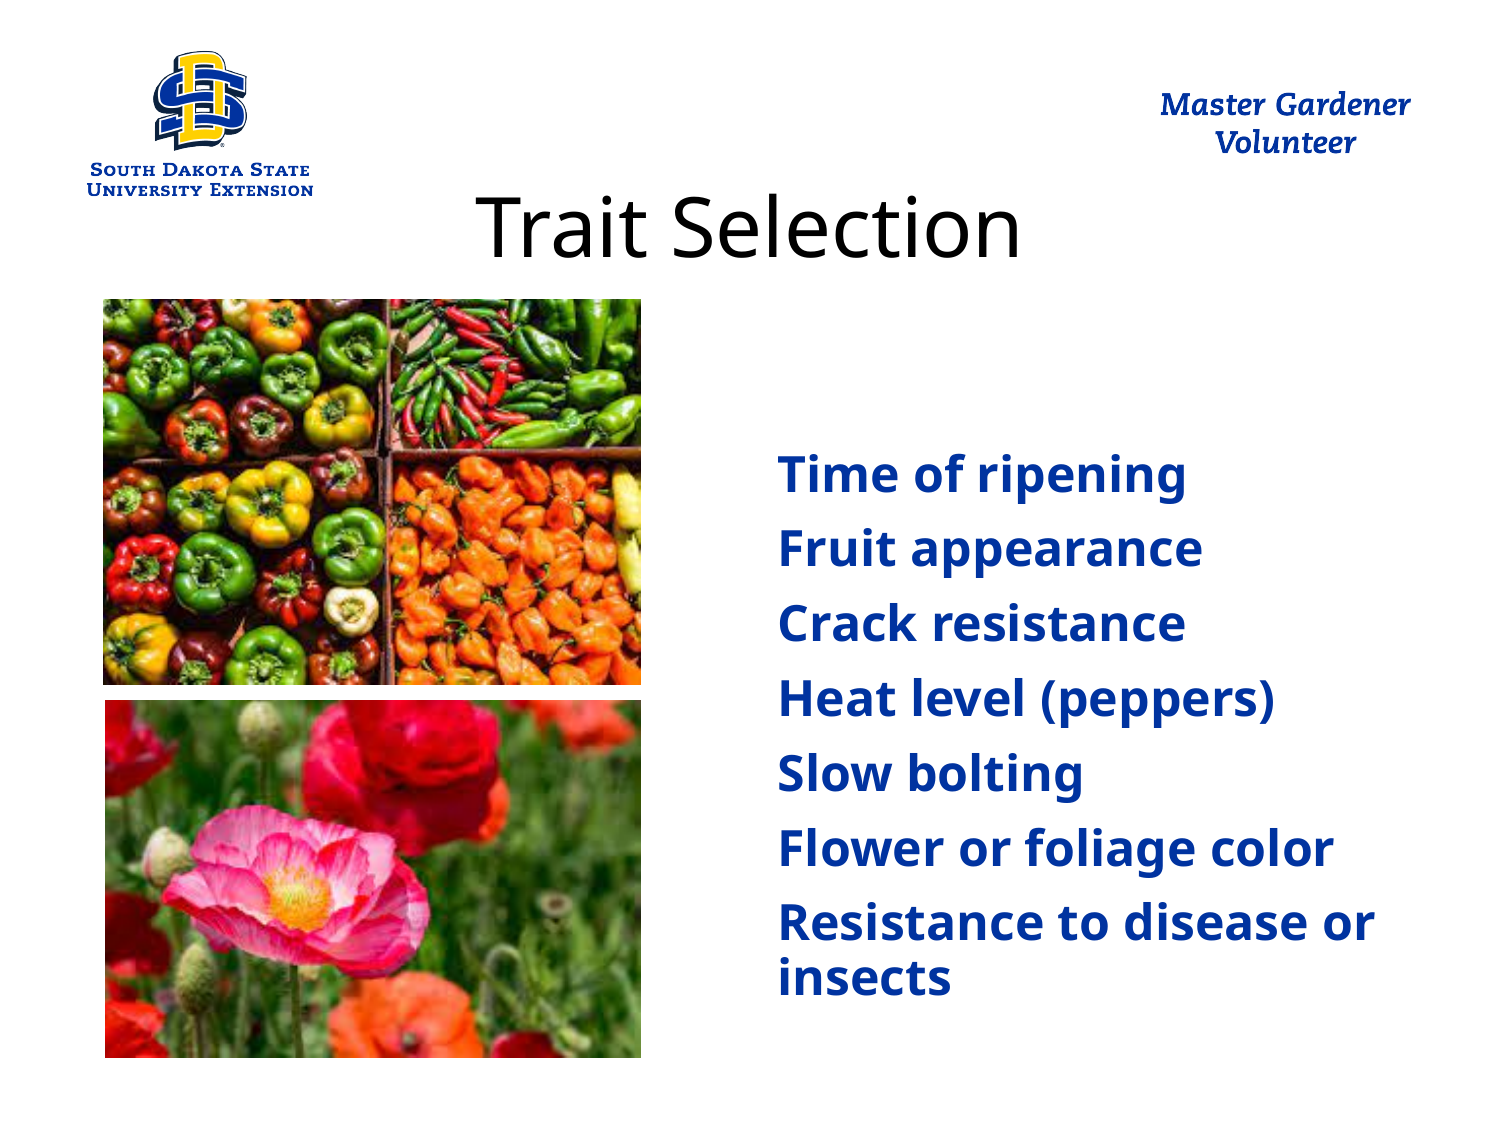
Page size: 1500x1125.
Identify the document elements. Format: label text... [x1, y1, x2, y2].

picture [1140, 79, 1433, 169]
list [103, 299, 641, 685]
list Time of ripening Fruit appearance Crack resistance Heat level (peppers) Slow bolting Flower or foliage color Resistance to disease or insects [762, 299, 1398, 1014]
picture [105, 700, 641, 1058]
title Trait Selection [102, 182, 1398, 278]
picture [83, 48, 317, 199]
